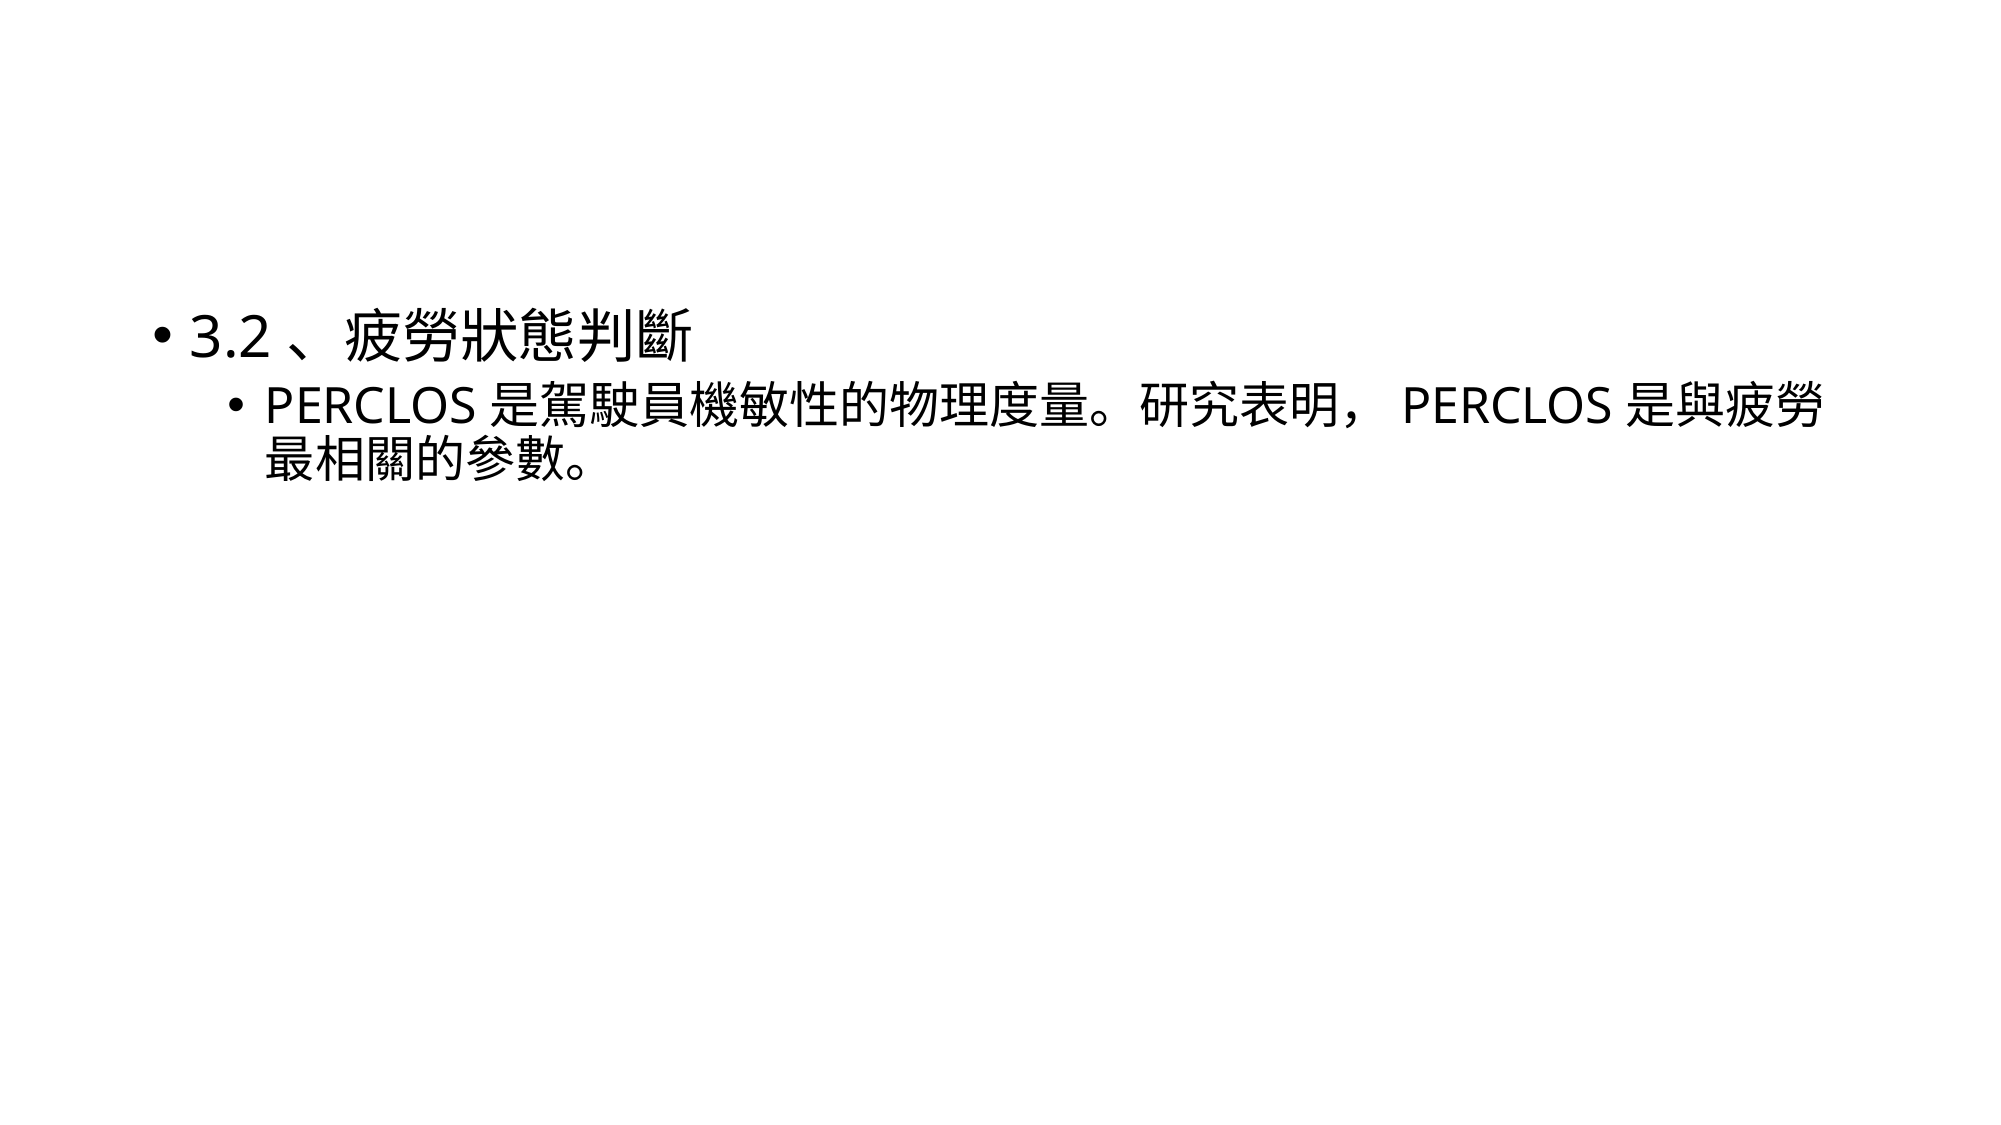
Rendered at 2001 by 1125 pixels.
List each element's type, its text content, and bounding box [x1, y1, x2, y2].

list 3.2、疲勞狀態判斷 PERCLOS是駕駛員機敏性的物理度量。研究表明，PERCLOS是與疲勞最相關的參數。 [137, 299, 1863, 1014]
